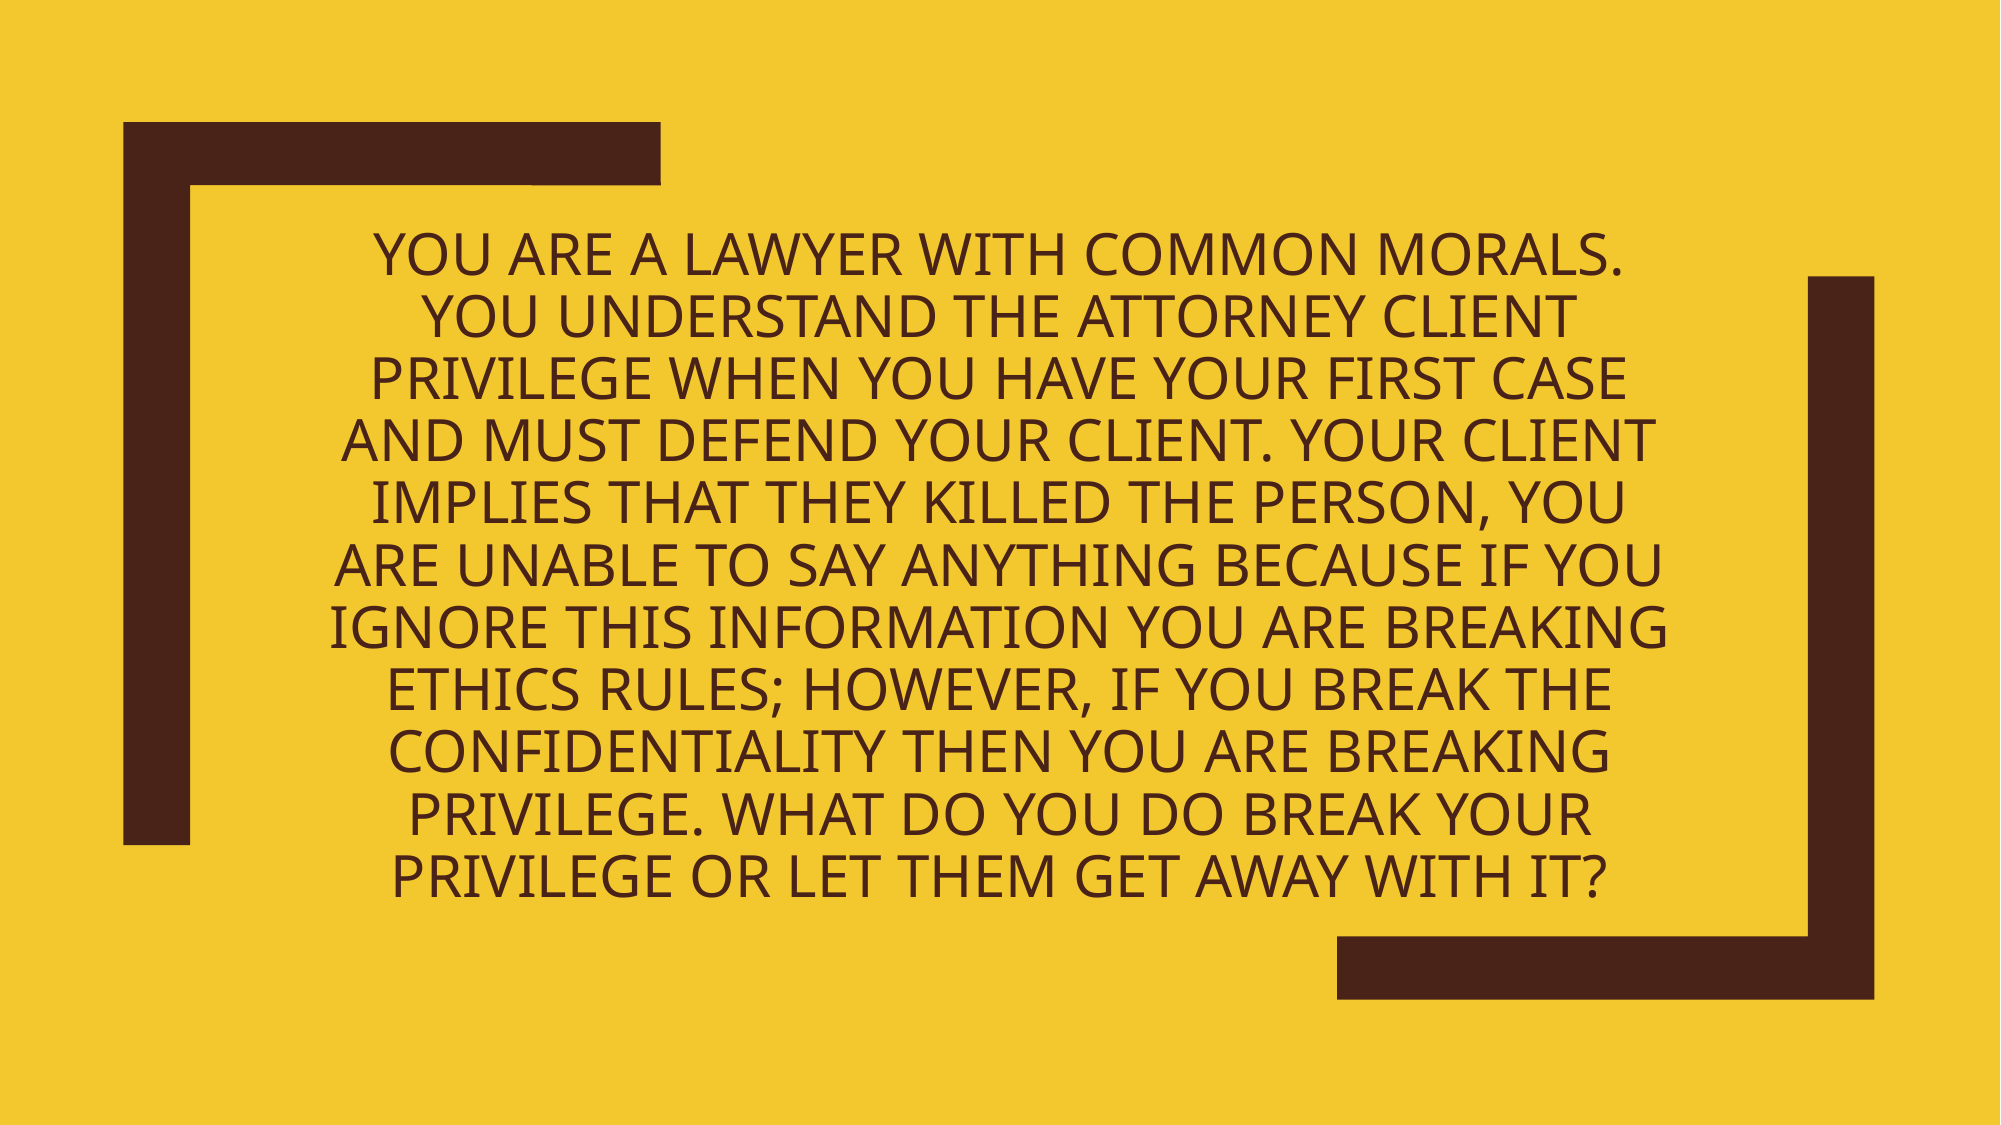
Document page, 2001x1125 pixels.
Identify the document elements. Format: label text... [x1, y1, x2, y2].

title You are a lawyer with common morals. You understand the attorney client privilege when you have your first case and must defend your client. Your client implies that they killed the person, you are unable to say anything because if you ignore this information you are breaking ethics rules; however, if you break the confidentiality then you are breaking privilege. What do you do break your privilege or let them get away with it? [314, 207, 1686, 918]
